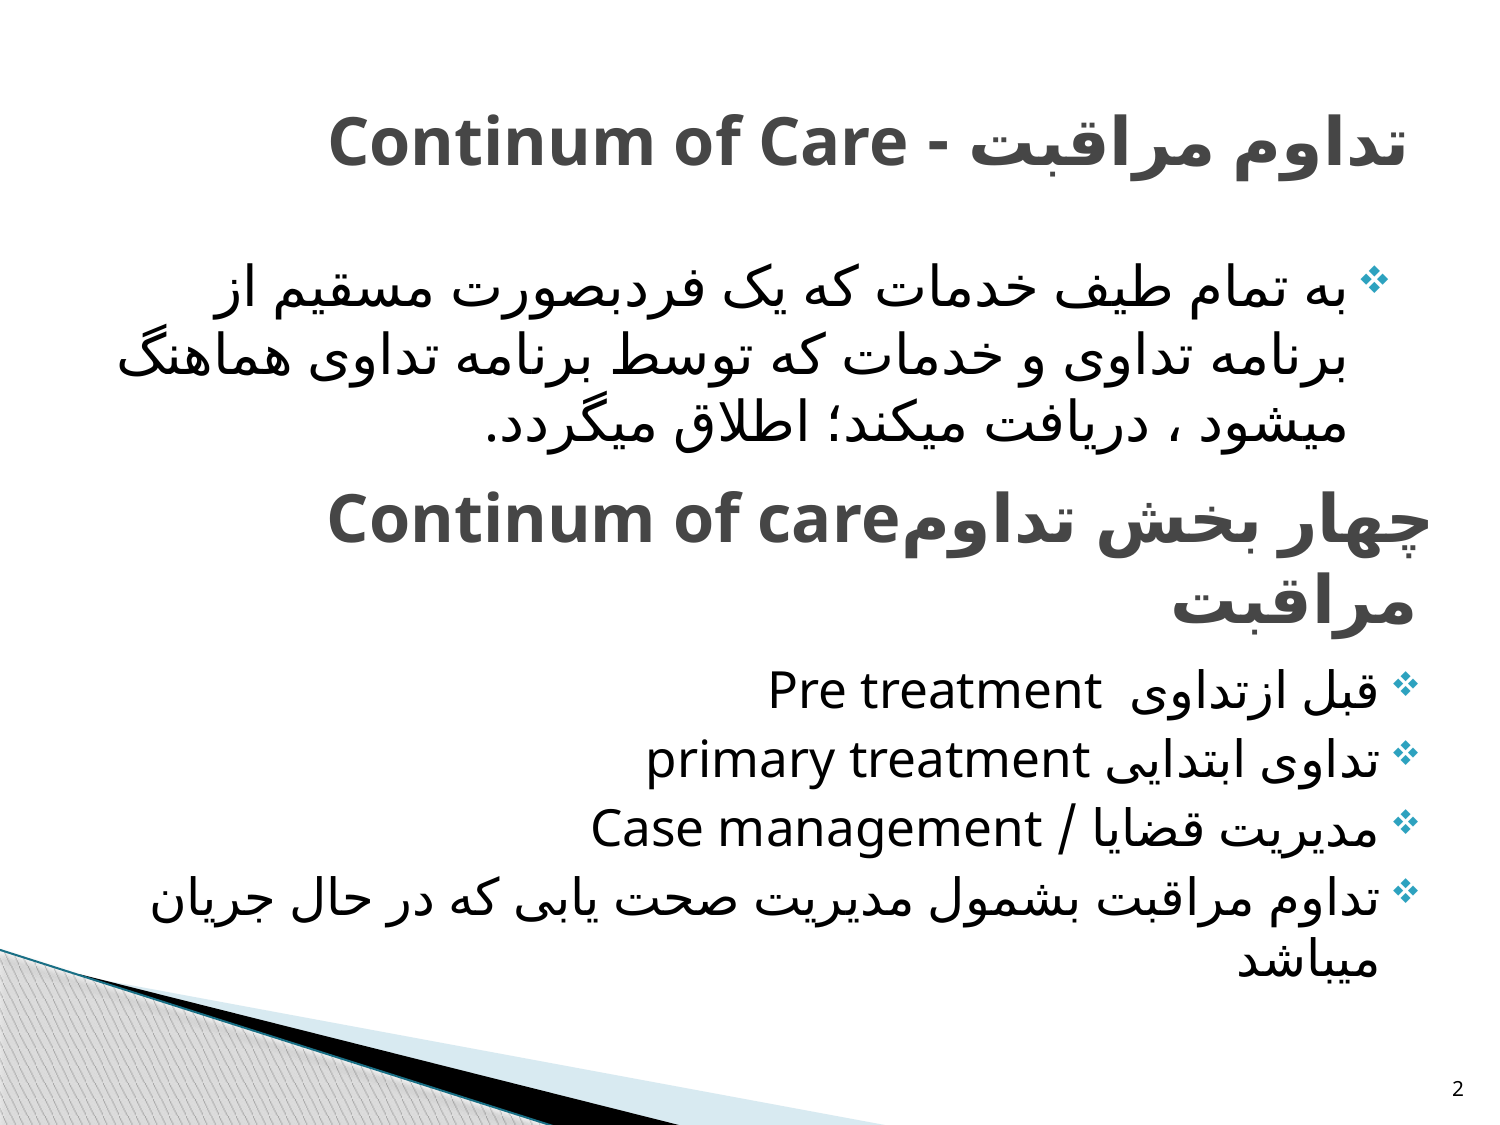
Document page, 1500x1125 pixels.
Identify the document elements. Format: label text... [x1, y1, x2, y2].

text_box Continum of careچهار بخش تداوم مراقبت [99, 462, 1450, 649]
list به تمام طیف خدمات که یک فردبصورت مسقیم از برنامه تداوی و خدمات که توسط برنامه تداوی هماهنگ میشود ، دریافت میکند؛ اطلاق میگردد. [75, 243, 1425, 986]
slide_number 2 [1418, 1051, 1479, 1112]
title تداوم مراقبت - Continum of Care [75, 45, 1425, 233]
text_box قبل ازتداوی Pre treatment تداوی ابتدایی primary treatment مدیریت قضایا / Case management تداوم مراقبت بشمول مدیریت صحت یابی که در حال جریان میباشد [99, 649, 1450, 995]
